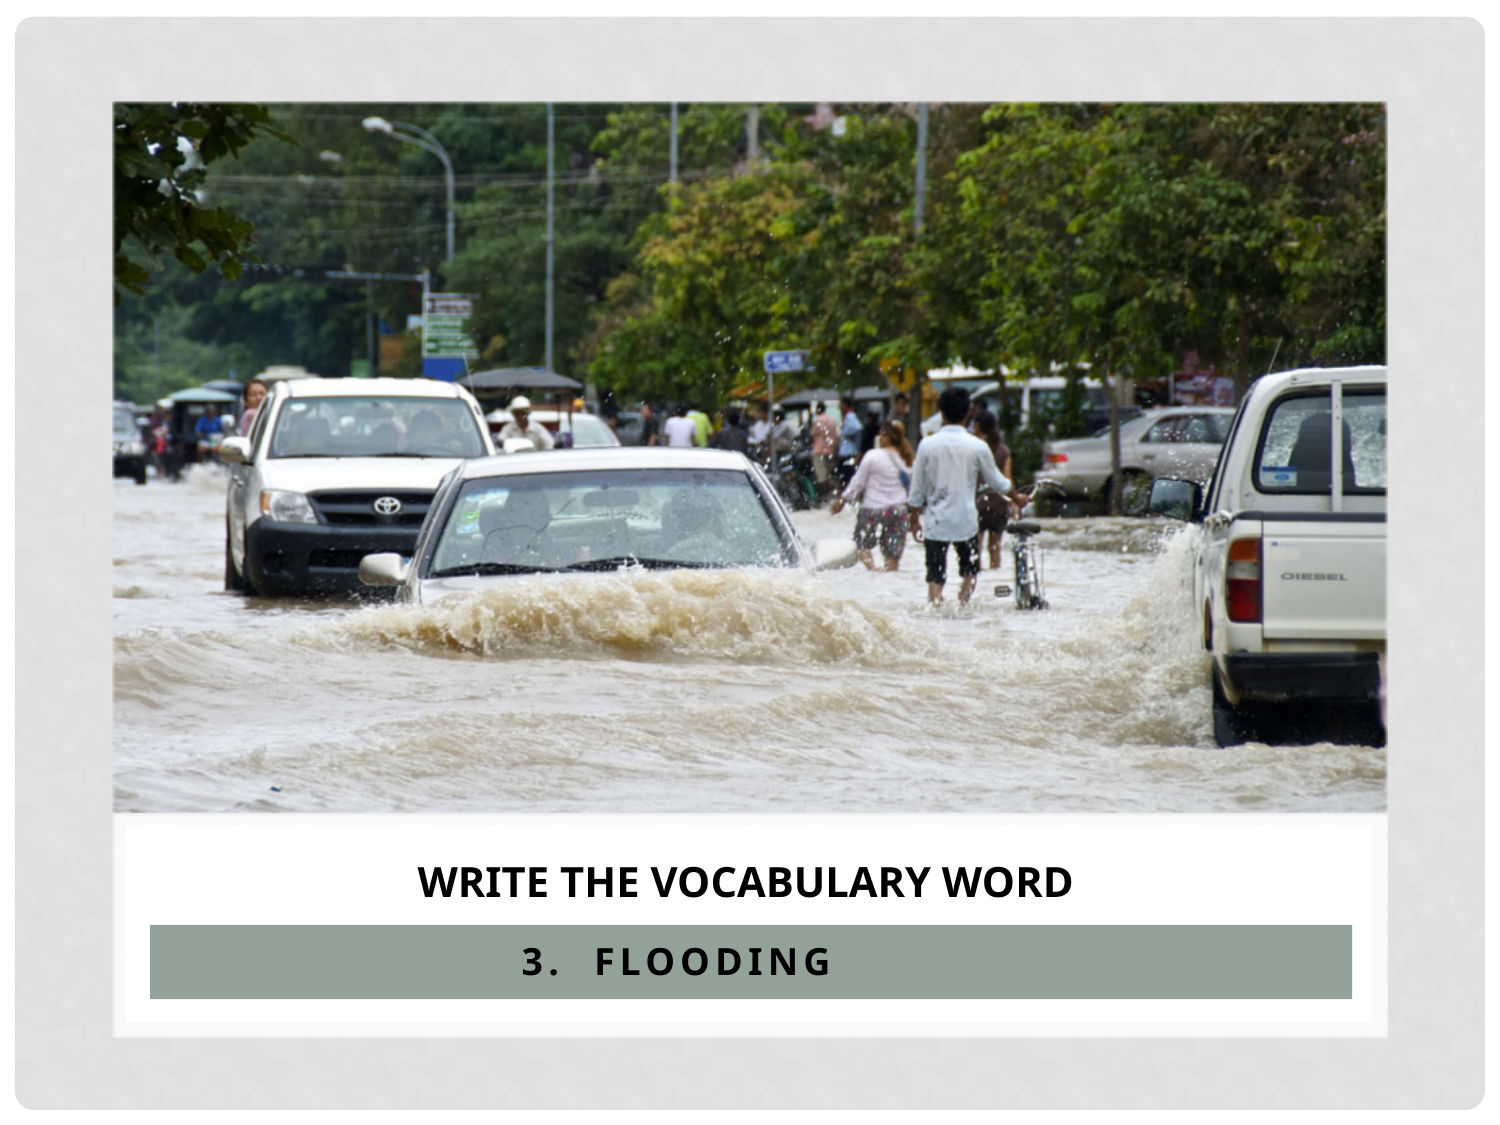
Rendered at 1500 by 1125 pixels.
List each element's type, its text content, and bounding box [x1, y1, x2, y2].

title Write the vocabulary word [150, 837, 1353, 924]
picture [112, 101, 1388, 813]
list 3. FLOODING [156, 927, 1346, 994]
